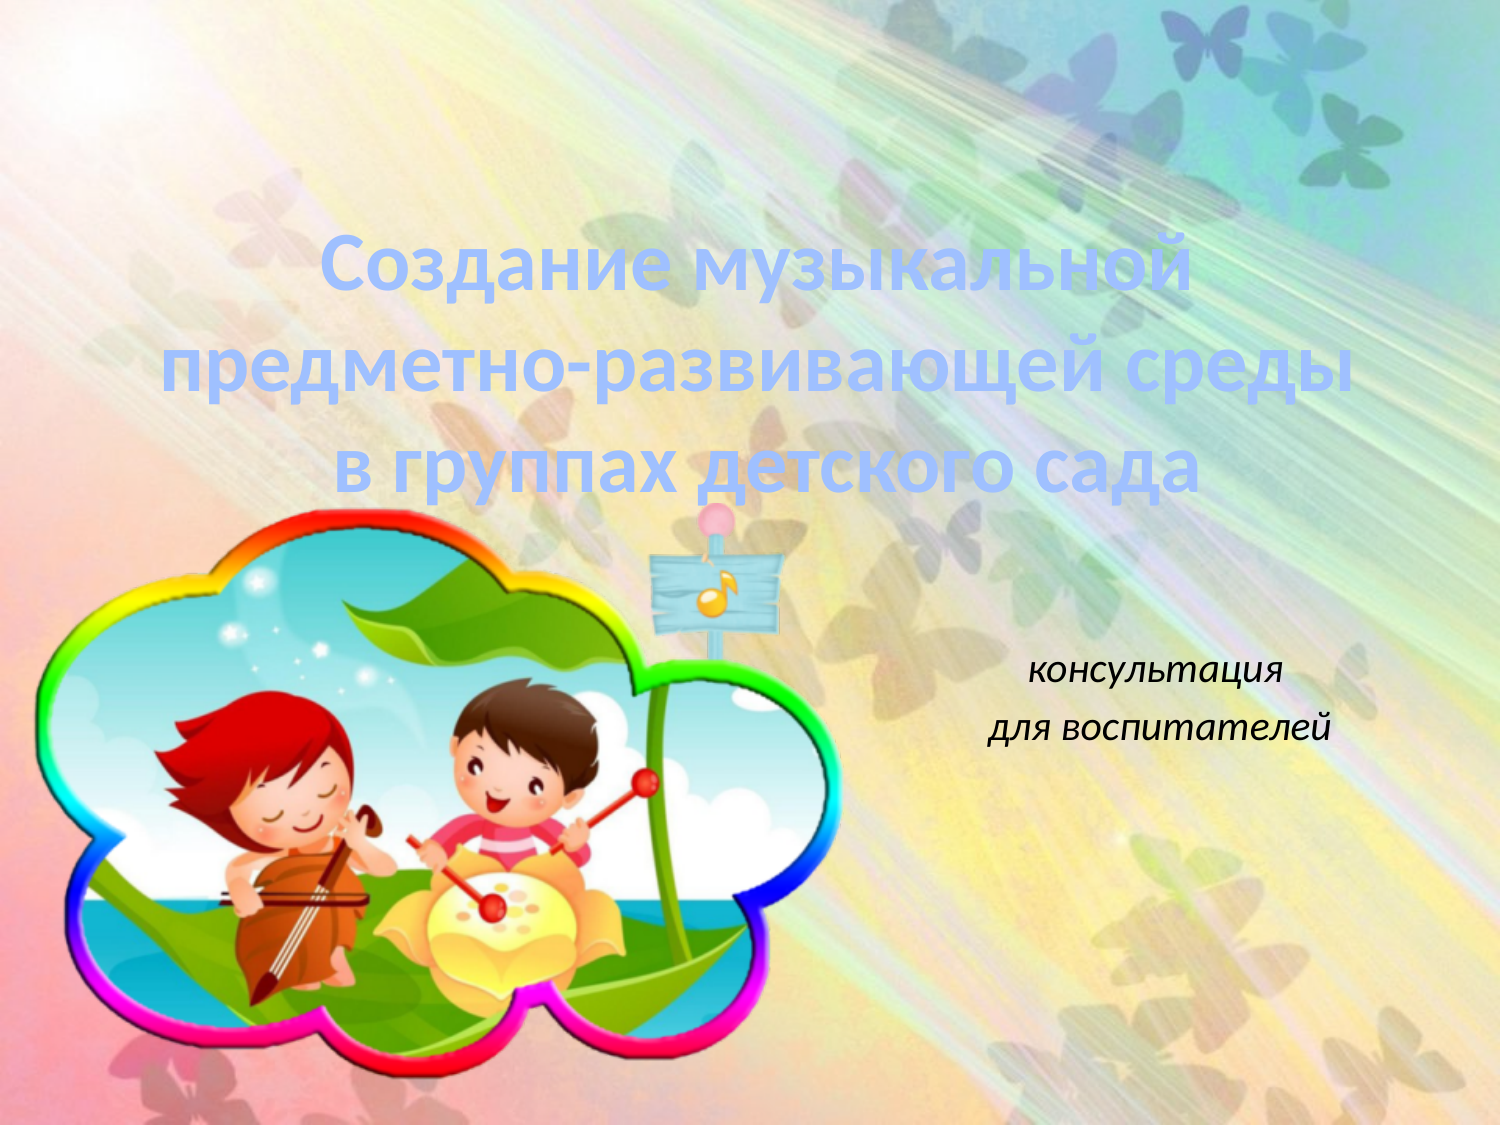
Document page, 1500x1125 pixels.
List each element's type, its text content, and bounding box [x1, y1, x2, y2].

subtitle консультация для воспитателей [891, 633, 1429, 764]
picture [29, 503, 851, 1084]
title Создание музыкальной предметно-развивающей среды в группах детского сада [123, 160, 1412, 556]
